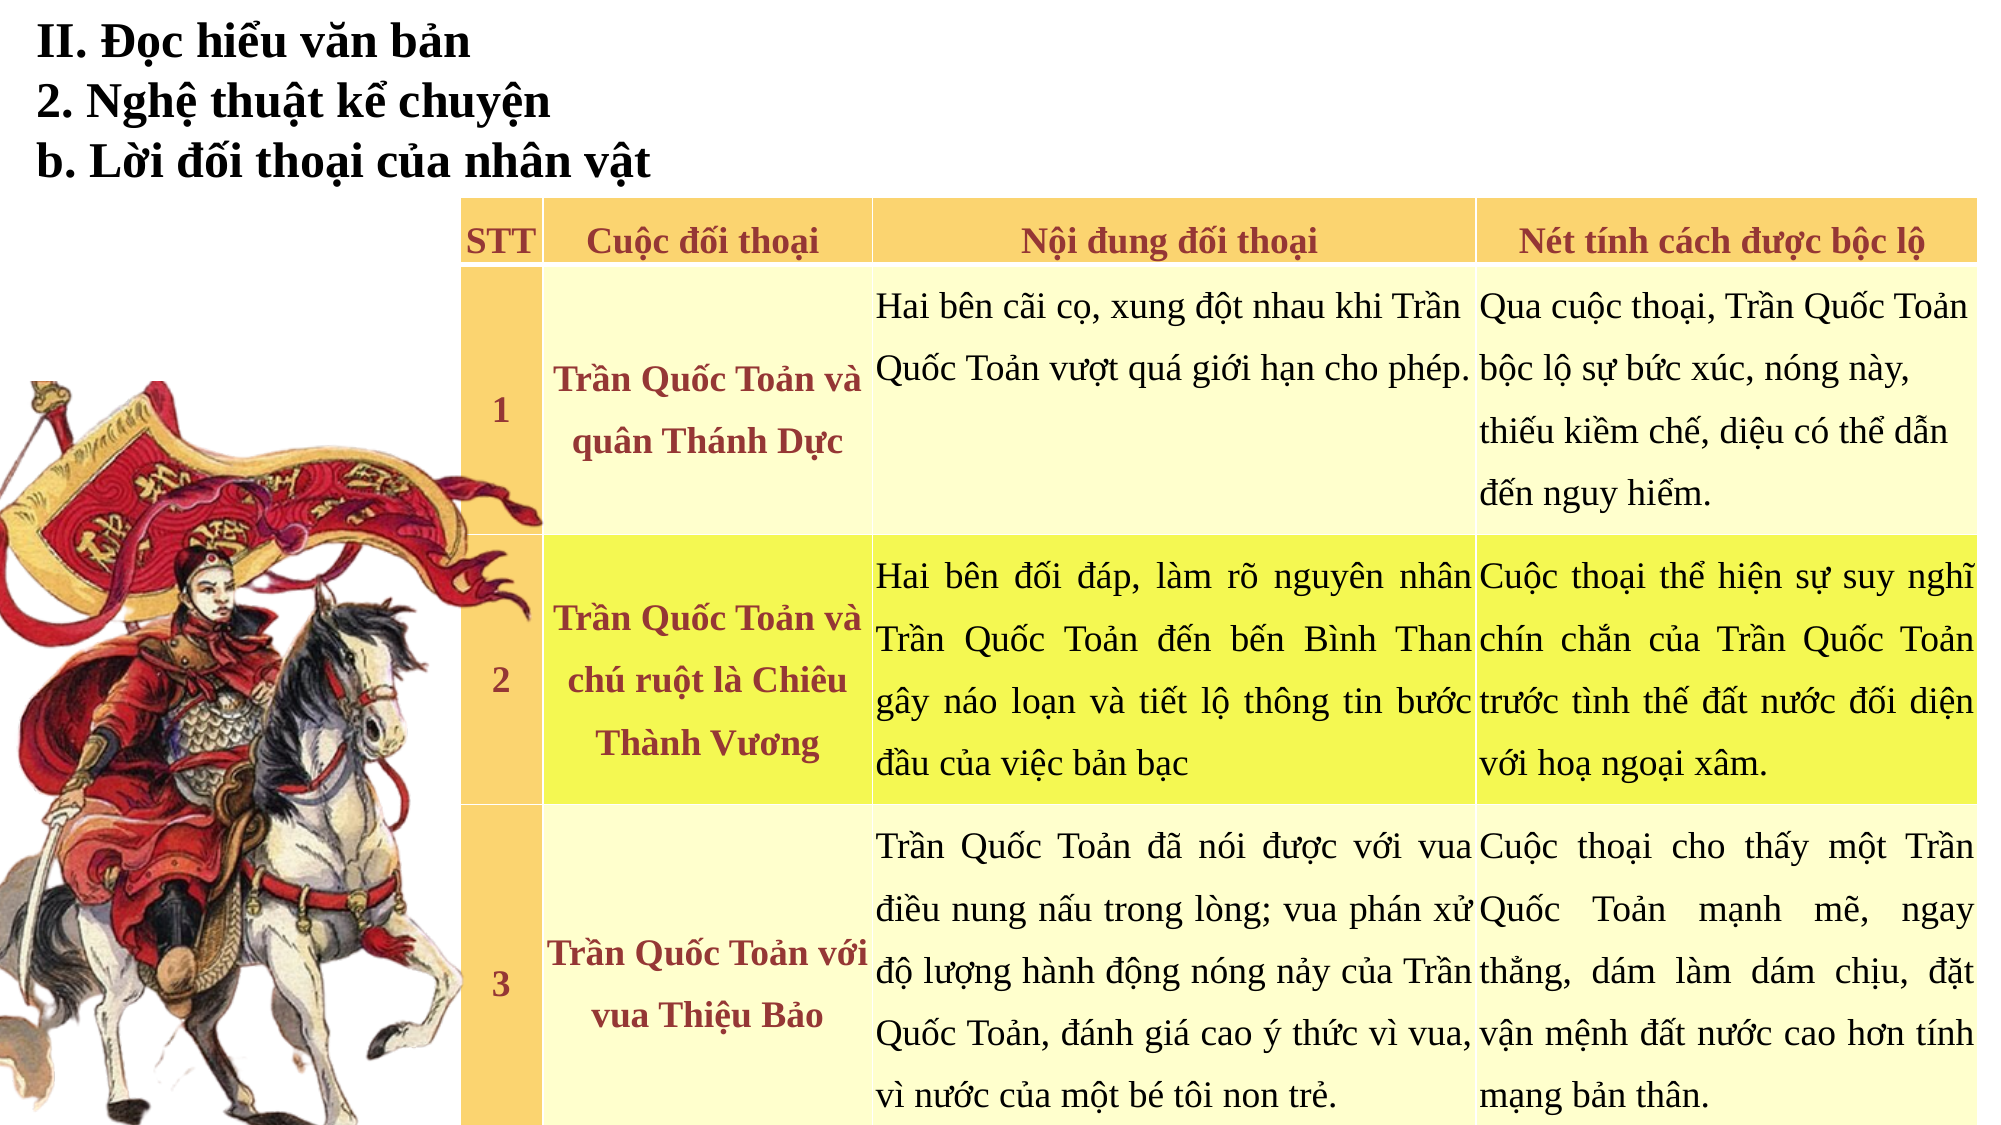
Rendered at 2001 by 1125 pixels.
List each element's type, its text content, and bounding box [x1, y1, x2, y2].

table_header Nội đung đối thoại [873, 198, 1475, 262]
table_header STT [461, 198, 542, 262]
text_box II. Đọc hiểu văn bản 2. Nghệ thuật kể chuyện b. Lời đối thoại của nhân vật [21, 0, 1834, 195]
table_cell Hai bên cãi cọ, xung đột nhau khi Trần Quốc Toản vượt quá giới hạn cho phép. [873, 267, 1475, 534]
table_header Cuộc đối thoại [544, 198, 872, 262]
table_cell Cuộc thoại cho thấy một Trần Quốc Toản mạnh mẽ, ngay thẳng, dám làm dám chịu, đặt vận mệnh đất nước cao hơn tính mạng bản thân. [1477, 805, 1977, 1125]
table_cell Cuộc thoại thể hiện sự suy nghĩ chín chắn của Trần Quốc Toản trước tình thế đất nước đối diện với hoạ ngoại xâm. [1477, 535, 1977, 804]
table_header Nét tính cách được bộc lộ [1477, 198, 1977, 262]
table_cell Trần Quốc Toản đã nói được với vua điều nung nấu trong lòng; vua phán xử độ lượng hành động nóng nảy của Trần Quốc Toản, đánh giá cao ý thức vì vua, vì nước của một bé tôi non trẻ. [873, 805, 1475, 1125]
table_cell 1 [461, 267, 542, 381]
table_cell Trần Quốc Toản và quân Thánh Dực [544, 267, 872, 534]
table_cell Hai bên đối đáp, làm rõ nguyên nhân Trần Quốc Toản đến bến Bình Than gây náo loạn và tiết lộ thông tin bước đầu của việc bản bạc [873, 535, 1475, 804]
table_cell Trần Quốc Toản và chú ruột là Chiêu Thành Vương [573, 535, 872, 804]
text_box [0, 381, 573, 1125]
table_cell Qua cuộc thoại, Trần Quốc Toản bộc lộ sự bức xúc, nóng này, thiếu kiềm chế, diệu có thể dẫn đến nguy hiểm. [1477, 267, 1977, 534]
table_cell Trần Quốc Toản với vua Thiệu Bảo [573, 805, 872, 1125]
